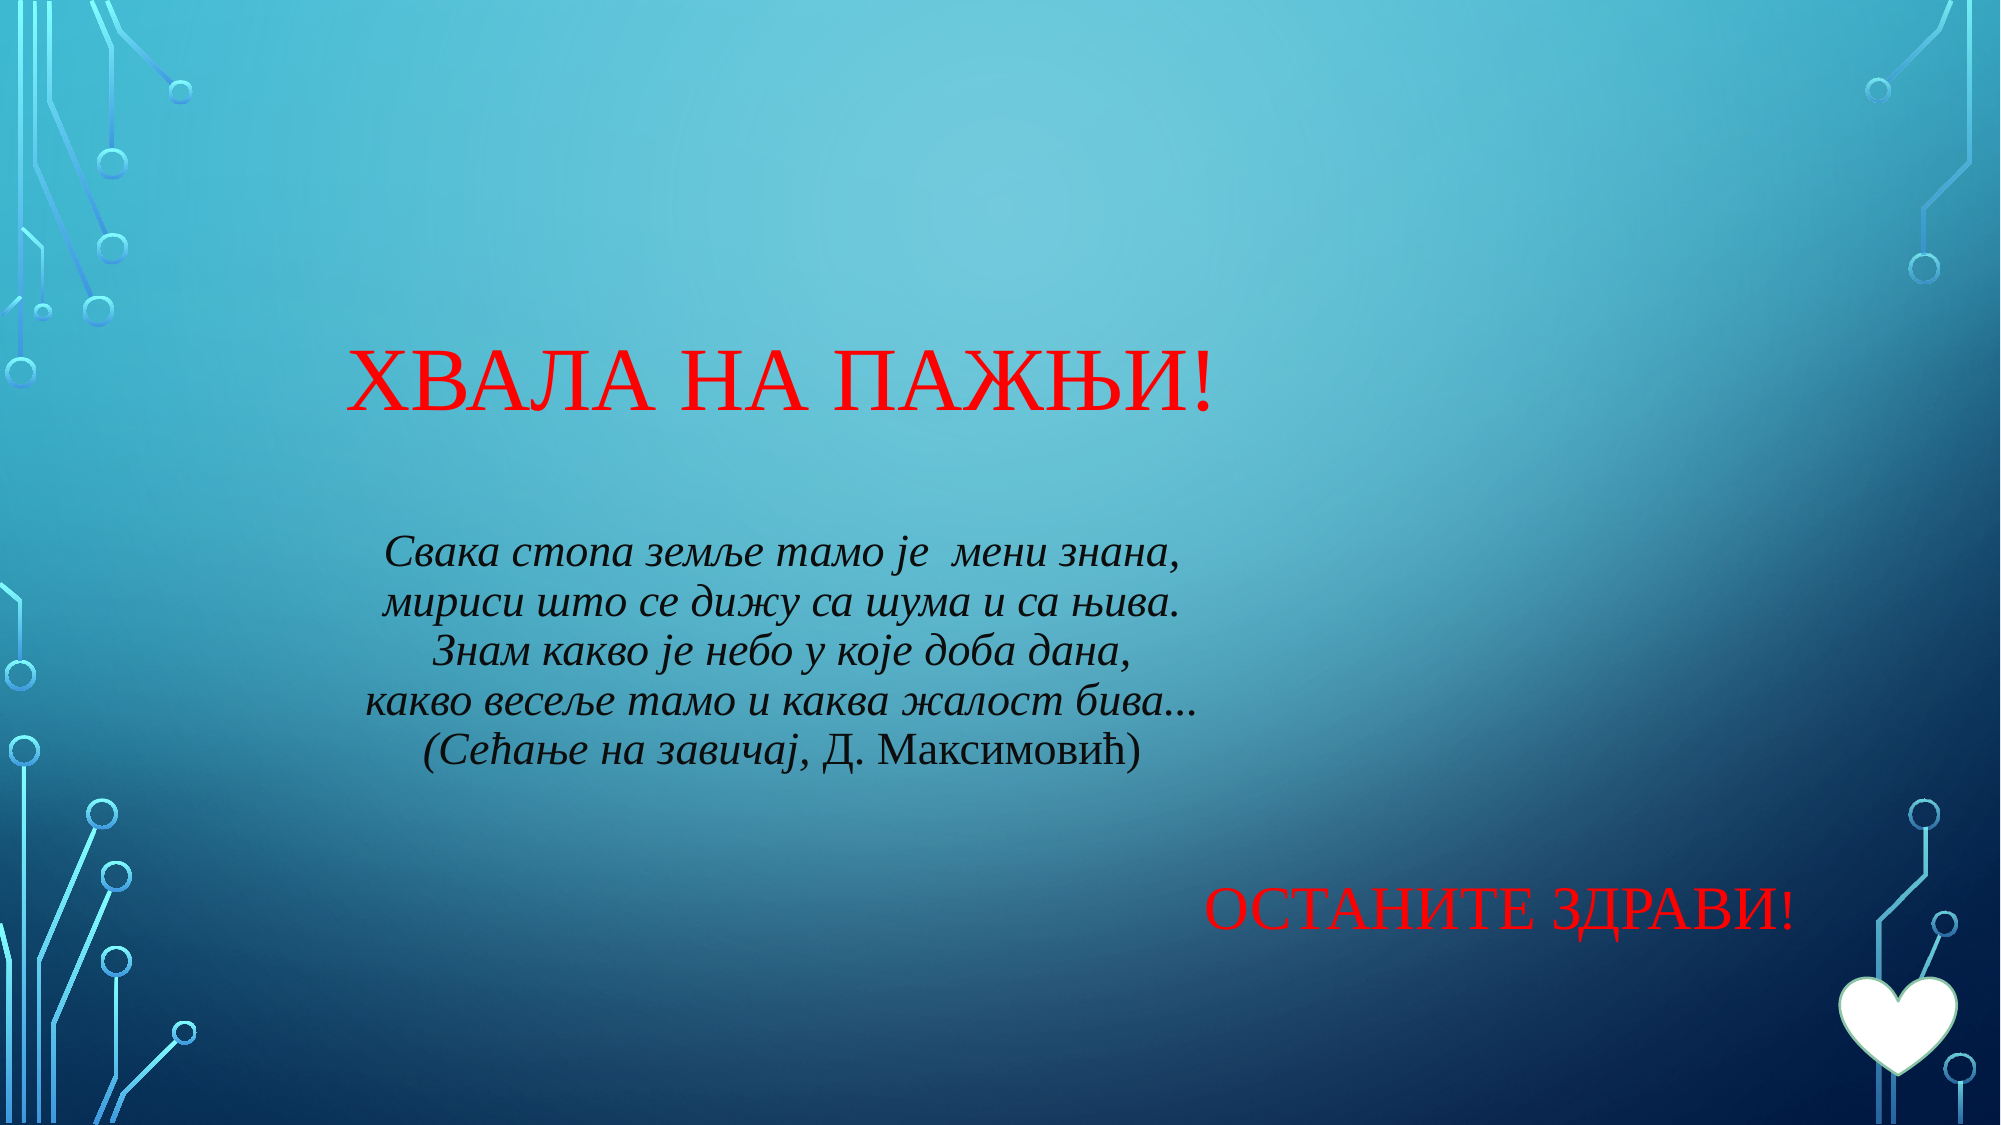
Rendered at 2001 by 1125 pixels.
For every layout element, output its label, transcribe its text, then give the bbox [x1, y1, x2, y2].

list ОСТАНИТЕ ЗДРАВИ! [187, 725, 1813, 952]
title Хвала на пажњи! Свака стопа земље тамо је мени знана, мириси што се дижу са шума и са њива. Знам какво је небо у које доба дана, какво весеље тамо и каква жалост бива... (Сећање на завичај, Д. Максимовић) [0, 321, 1595, 1125]
text_box [1838, 976, 1959, 1077]
